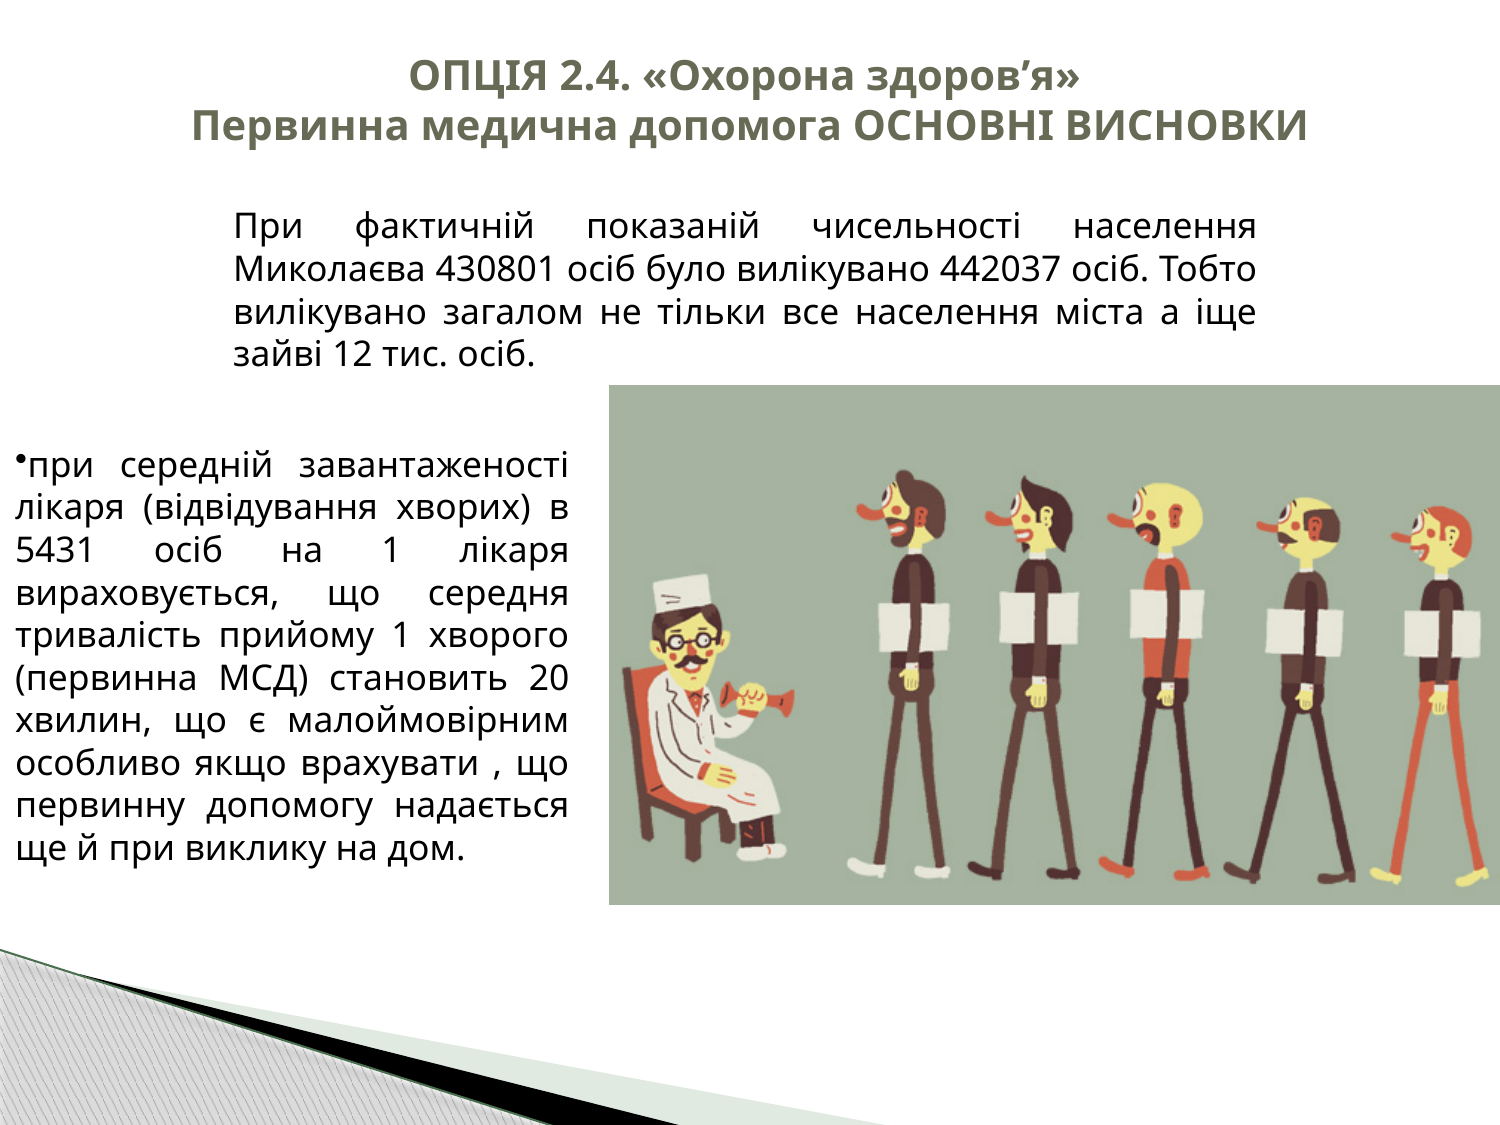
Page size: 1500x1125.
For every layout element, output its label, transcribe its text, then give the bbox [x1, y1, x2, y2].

picture [608, 385, 1500, 906]
text_box При фактичній показаній чисельності населення Миколаєва 430801 осіб було вилікувано 442037 осіб. Тобто вилікувано загалом не тільки все населення міста а іще зайві 12 тис. осіб. [218, 196, 1273, 382]
text_box при середній завантаженості лікаря (відвідування хворих) в 5431 осіб на 1 лікаря вираховується, що середня тривалість прийому 1 хворого (первинна МСД) становить 20 хвилин, що є малоймовірним особливо якщо врахувати , що первинну допомогу надається ще й при виклику на дом. [0, 434, 585, 875]
title ОПЦІЯ 2.4. «Охорона здоров’я» Первинна медична допомога ОСНОВНІ ВИСНОВКИ [75, 45, 1425, 153]
